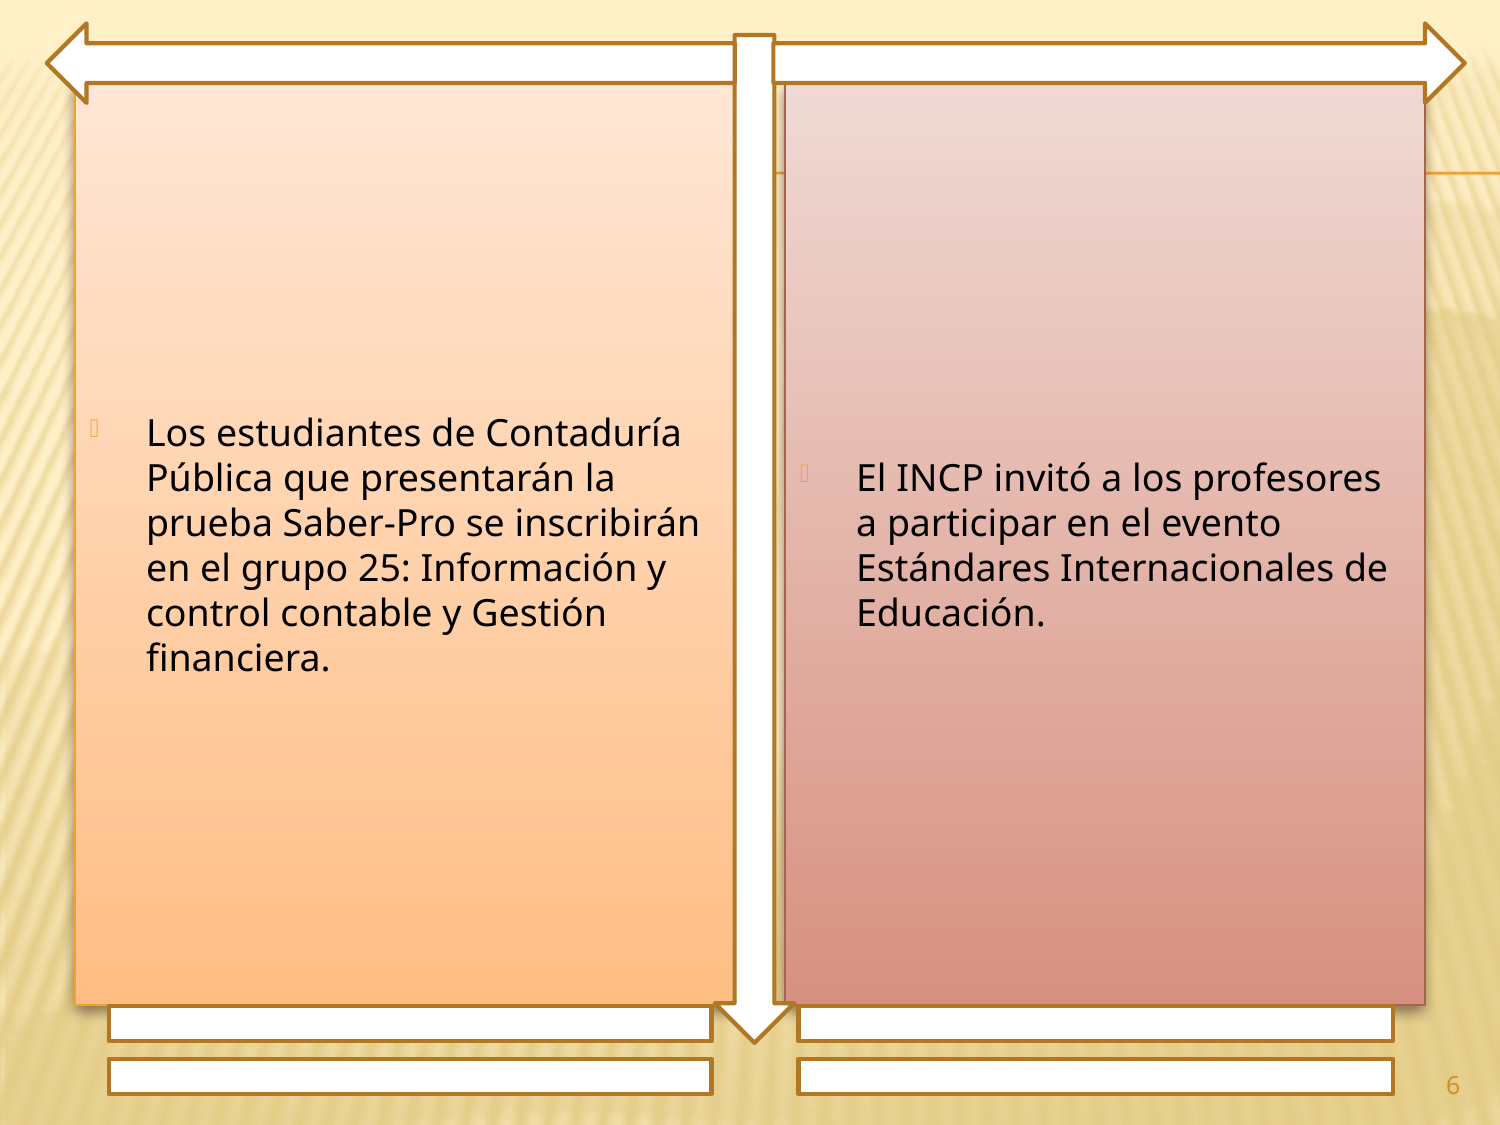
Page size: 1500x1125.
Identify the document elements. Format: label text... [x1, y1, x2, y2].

list El INCP invitó a los profesores a participar en el evento Estándares Internacionales de Educación. [784, 86, 1426, 1006]
slide_number 6 [1350, 1062, 1475, 1103]
text_box [107, 1057, 714, 1096]
text_box [796, 1004, 1395, 1043]
text_box [44, 21, 737, 105]
text_box [107, 1004, 714, 1043]
text_box [796, 1057, 1395, 1096]
list Los estudiantes de Contaduría Pública que presentarán la prueba Saber-Pro se inscribirán en el grupo 25: Información y control contable y Gestión financiera. [74, 86, 732, 1006]
text_box [712, 32, 797, 1046]
text_box [771, 21, 1467, 105]
